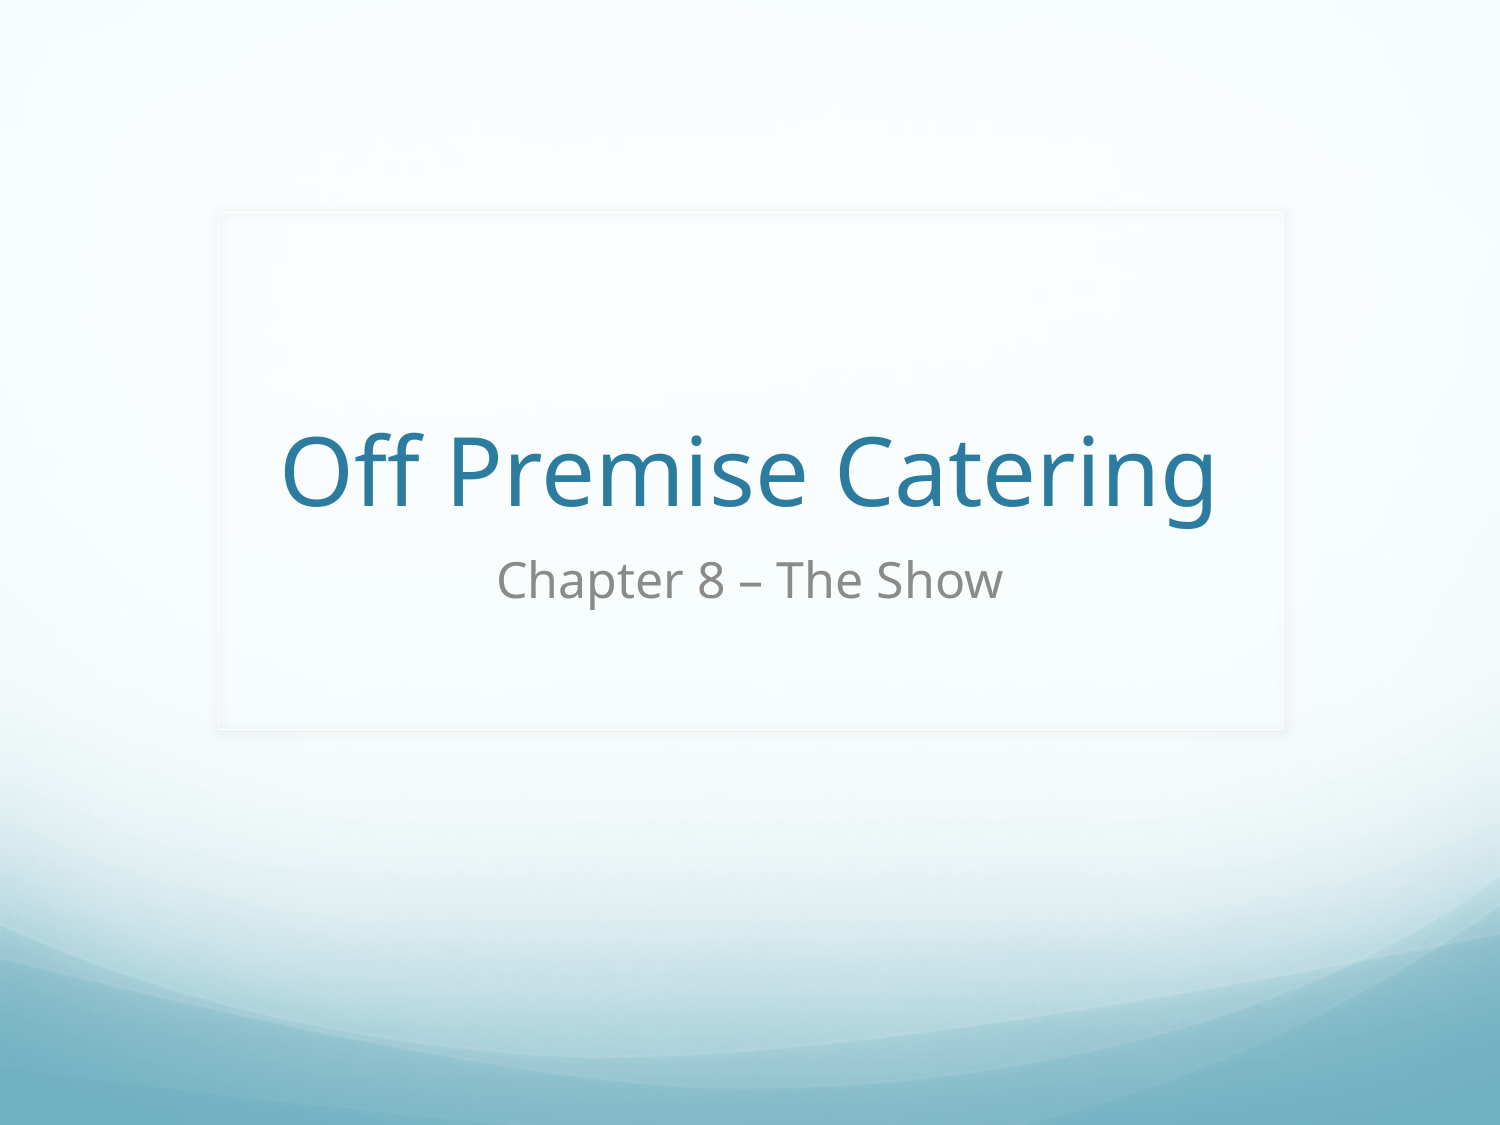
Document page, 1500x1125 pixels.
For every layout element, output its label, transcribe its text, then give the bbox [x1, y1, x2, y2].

title Off Premise Catering [217, 249, 1283, 533]
subtitle Chapter 8 – The Show [217, 541, 1283, 692]
